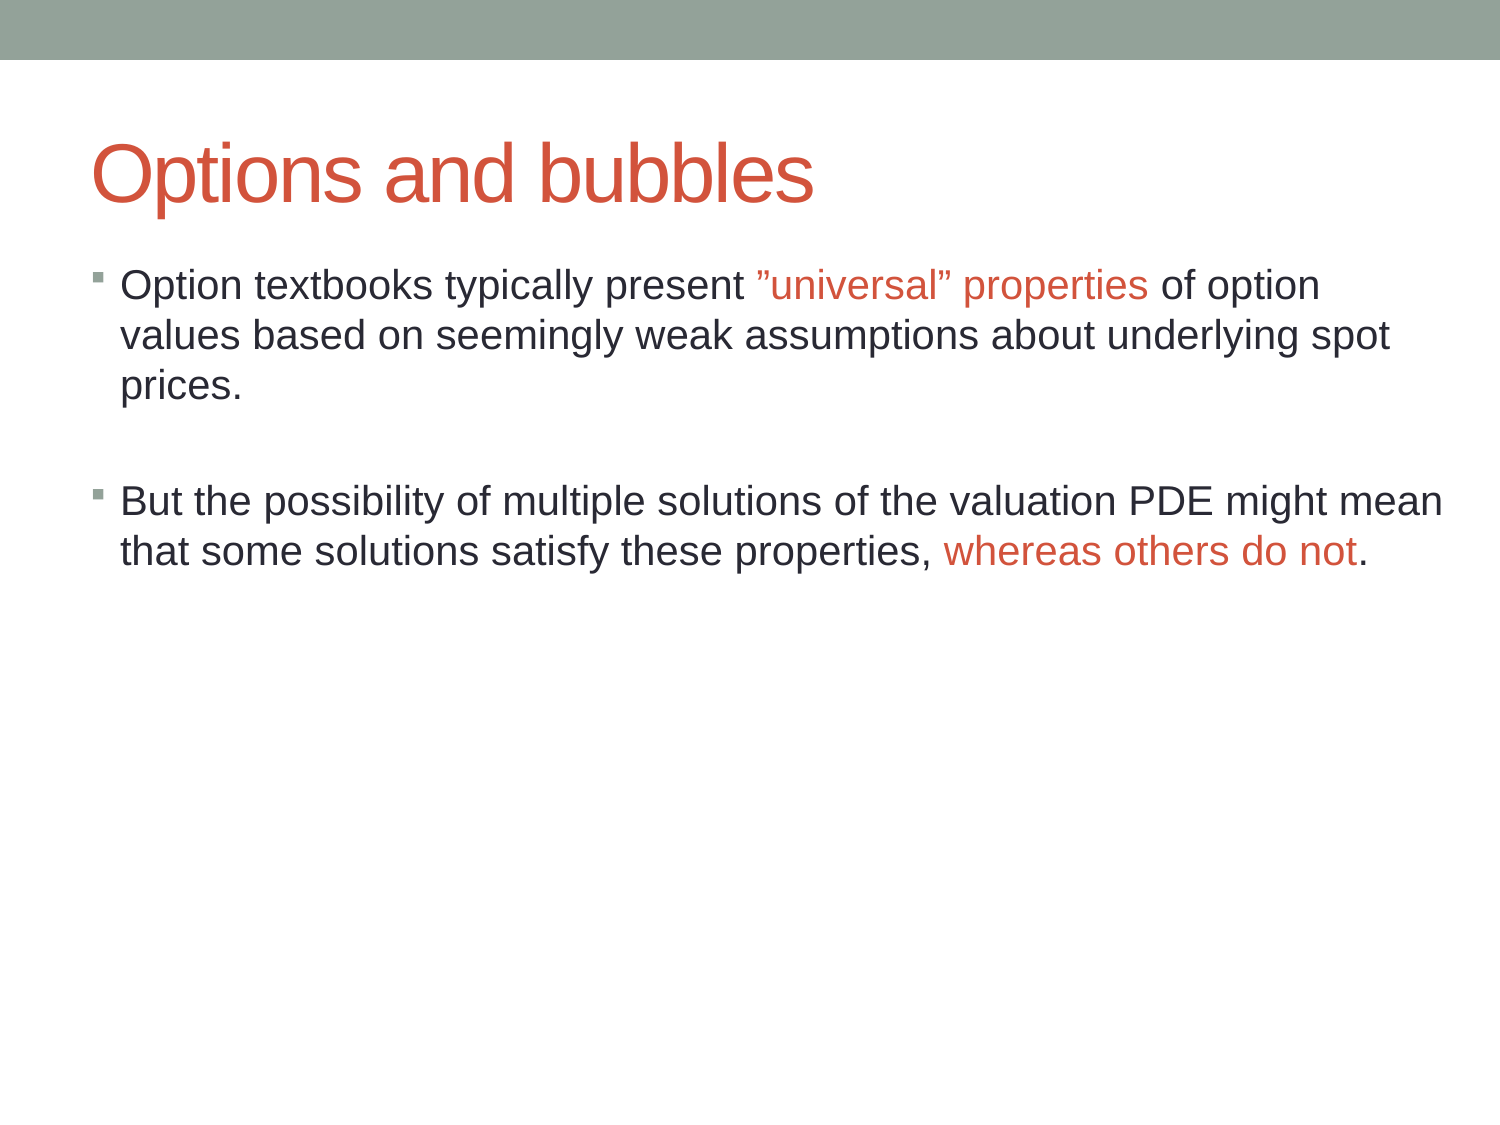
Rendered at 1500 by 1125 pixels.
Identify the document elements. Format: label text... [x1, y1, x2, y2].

list Option textbooks typically present ”universal” properties of option values based on seemingly weak assumptions about underlying spot prices. But the possibility of multiple solutions of the valuation PDE might mean that some solutions satisfy these properties, whereas others do not. [75, 249, 1466, 563]
title Options and bubbles [75, 87, 1425, 249]
